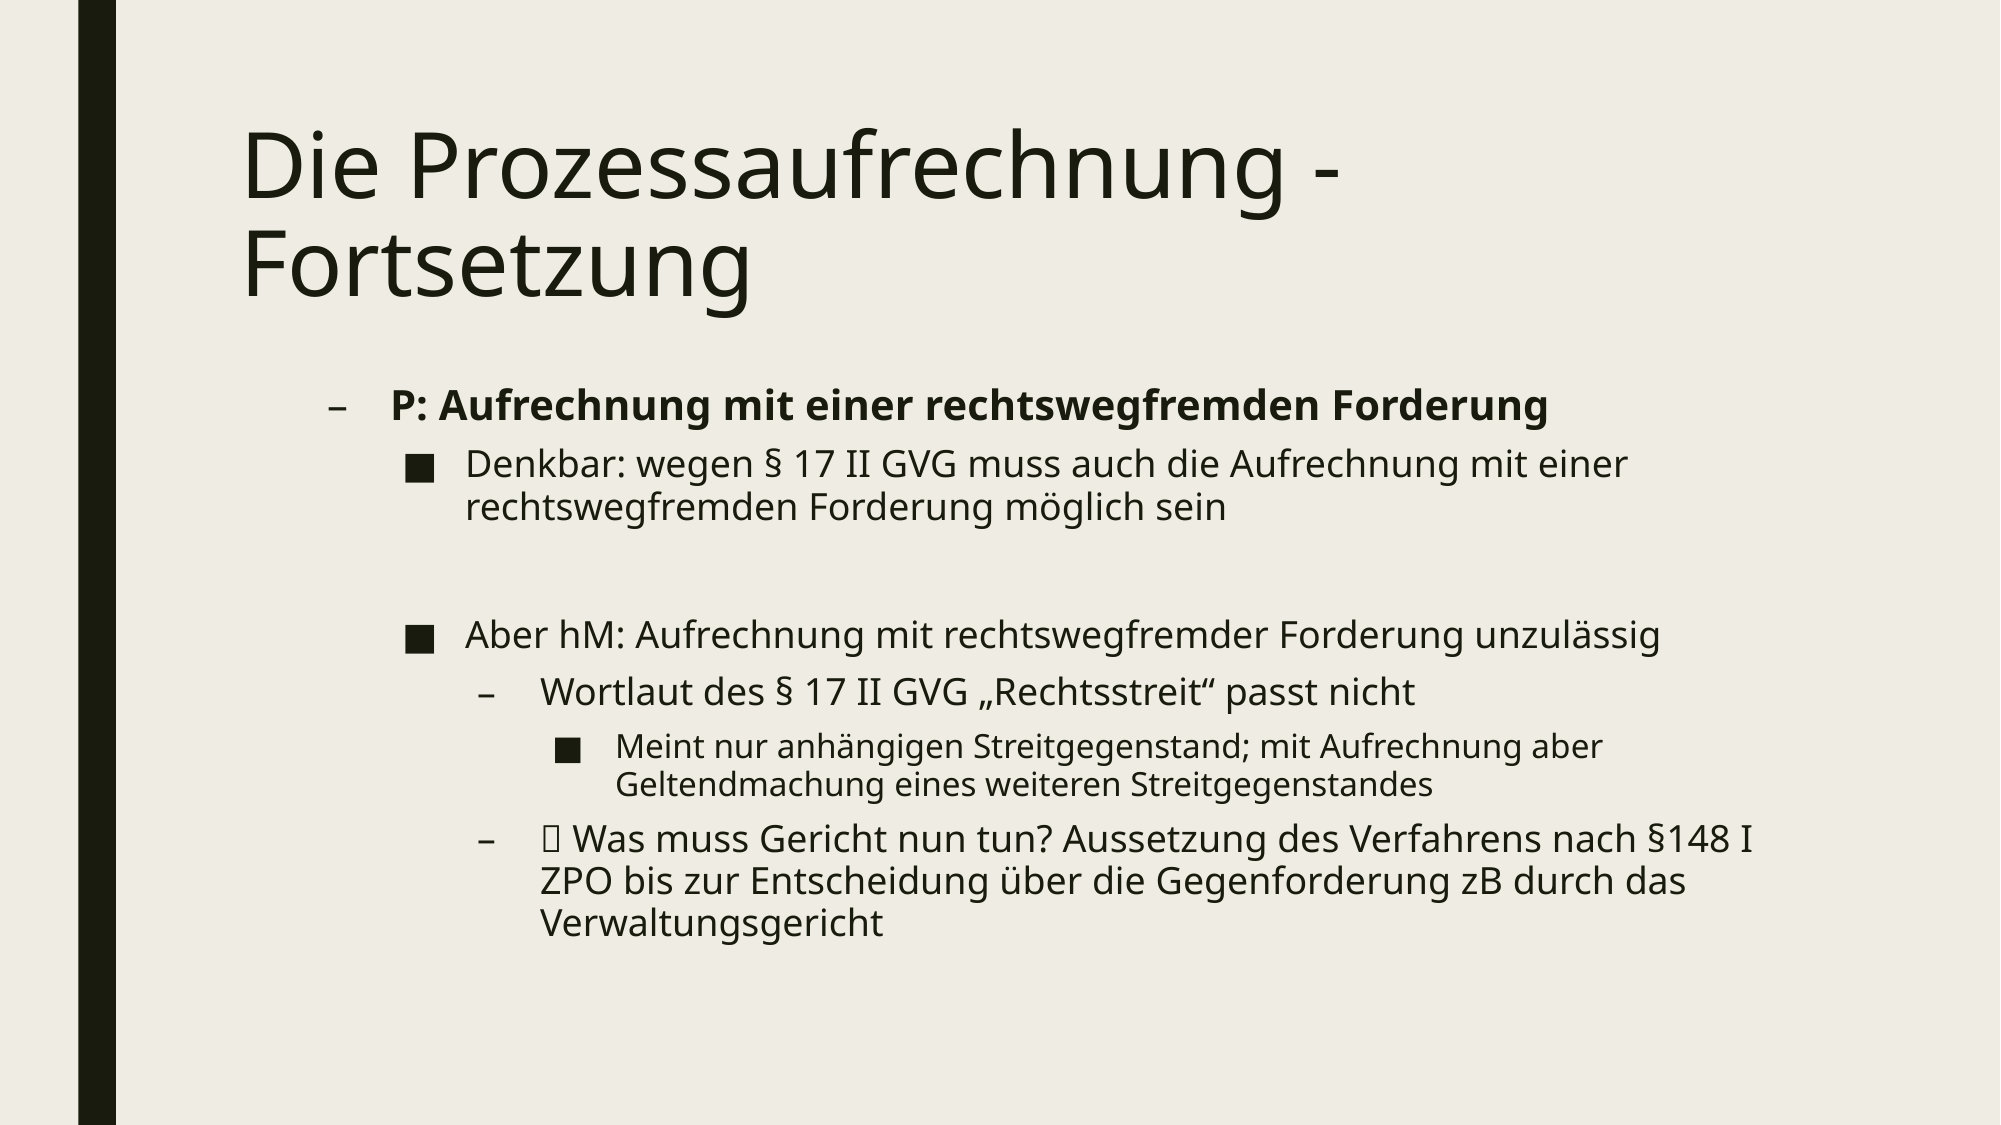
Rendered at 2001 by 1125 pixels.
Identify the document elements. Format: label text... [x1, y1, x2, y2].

title Die Prozessaufrechnung - Fortsetzung [225, 112, 1800, 357]
list P: Aufrechnung mit einer rechtswegfremden Forderung Denkbar: wegen § 17 II GVG muss auch die Aufrechnung mit einer rechtswegfremden Forderung möglich sein Aber hM: Aufrechnung mit rechtswegfremder Forderung unzulässig Wortlaut des § 17 II GVG „Rechtsstreit“ passt nicht Meint nur anhängigen Streitgegenstand; mit Aufrechnung aber Geltendmachung eines weiteren Streitgegenstandes  Was muss Gericht nun tun? Aussetzung des Verfahrens nach §148 I ZPO bis zur Entscheidung über die Gegenforderung zB durch das Verwaltungsgericht [225, 375, 1800, 963]
